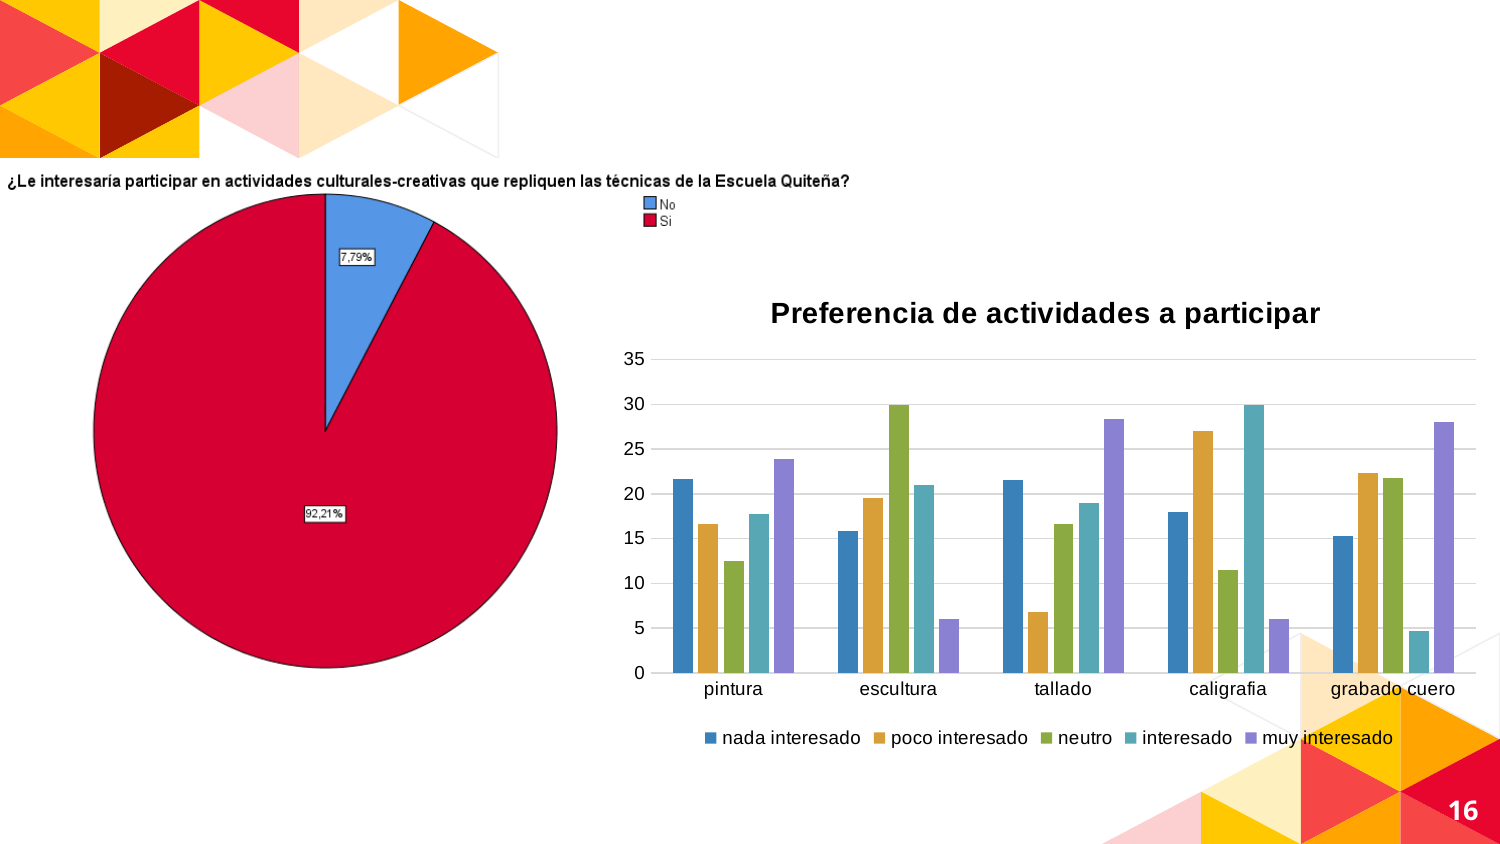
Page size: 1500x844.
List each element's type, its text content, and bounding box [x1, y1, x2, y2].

chart [605, 270, 1494, 756]
slide_number 16 [1403, 779, 1494, 844]
picture [0, 158, 857, 675]
